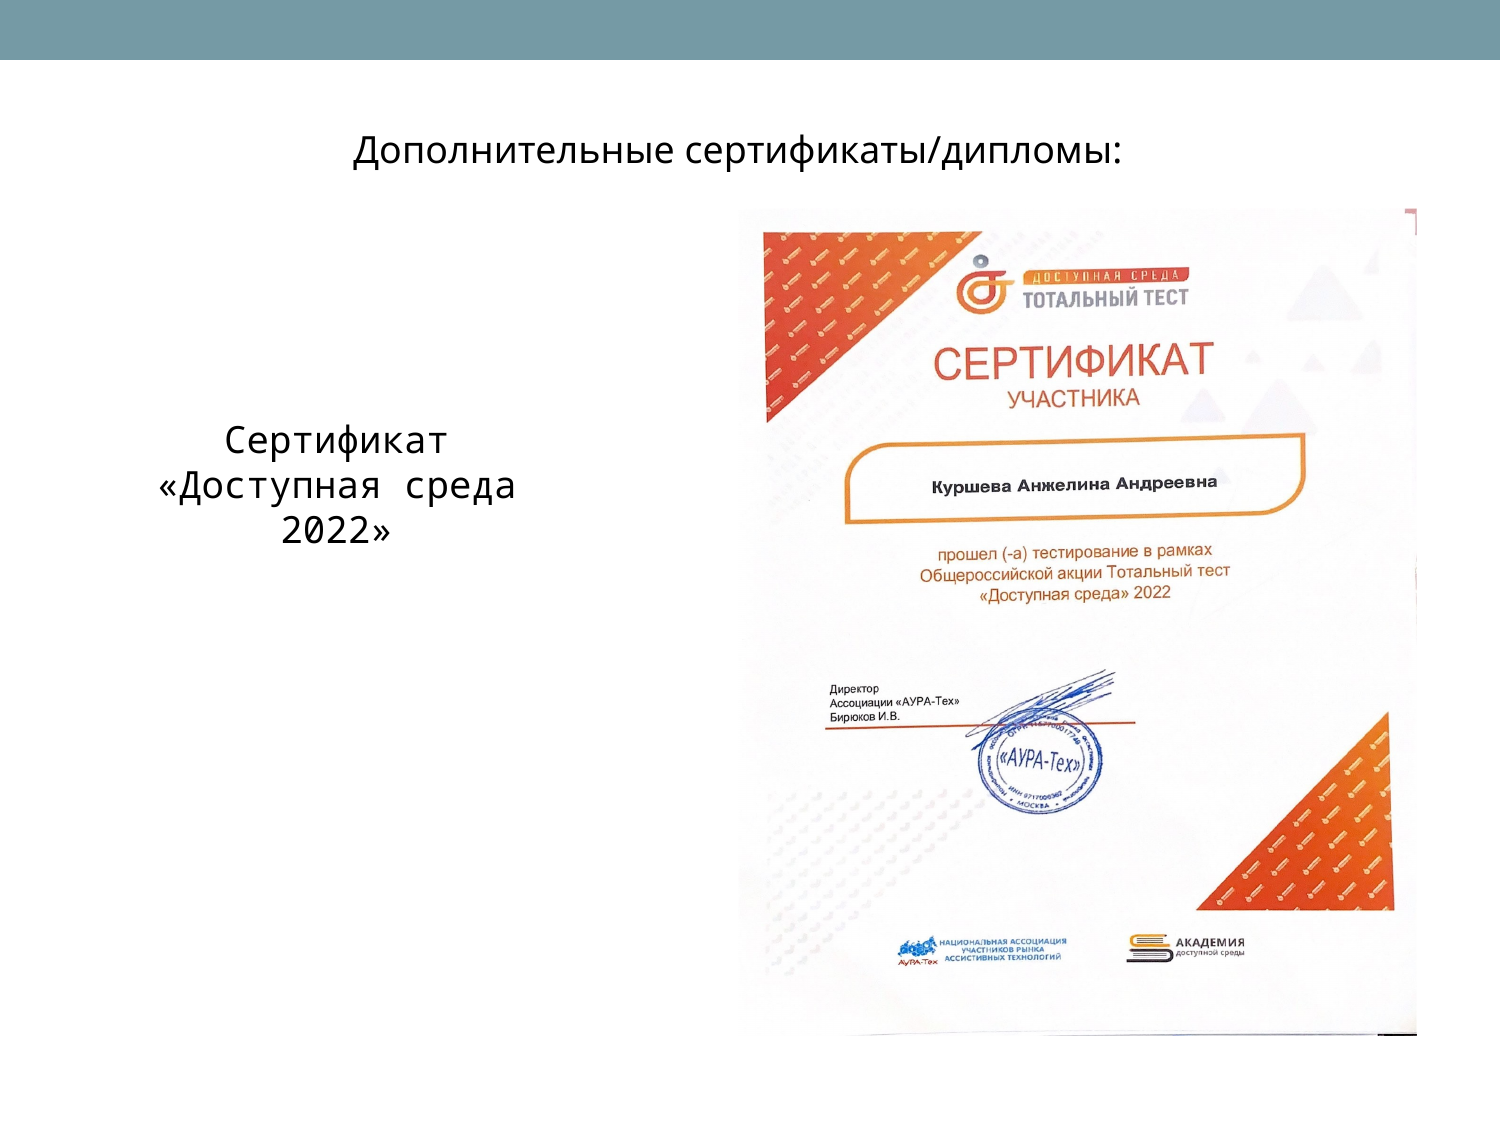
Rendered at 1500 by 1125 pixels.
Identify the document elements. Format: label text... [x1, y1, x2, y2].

text_box Сертификат «Доступная среда 2022» [112, 408, 561, 559]
picture [737, 207, 1417, 1036]
text_box Дополнительные сертификаты/дипломы: [265, 118, 1211, 179]
